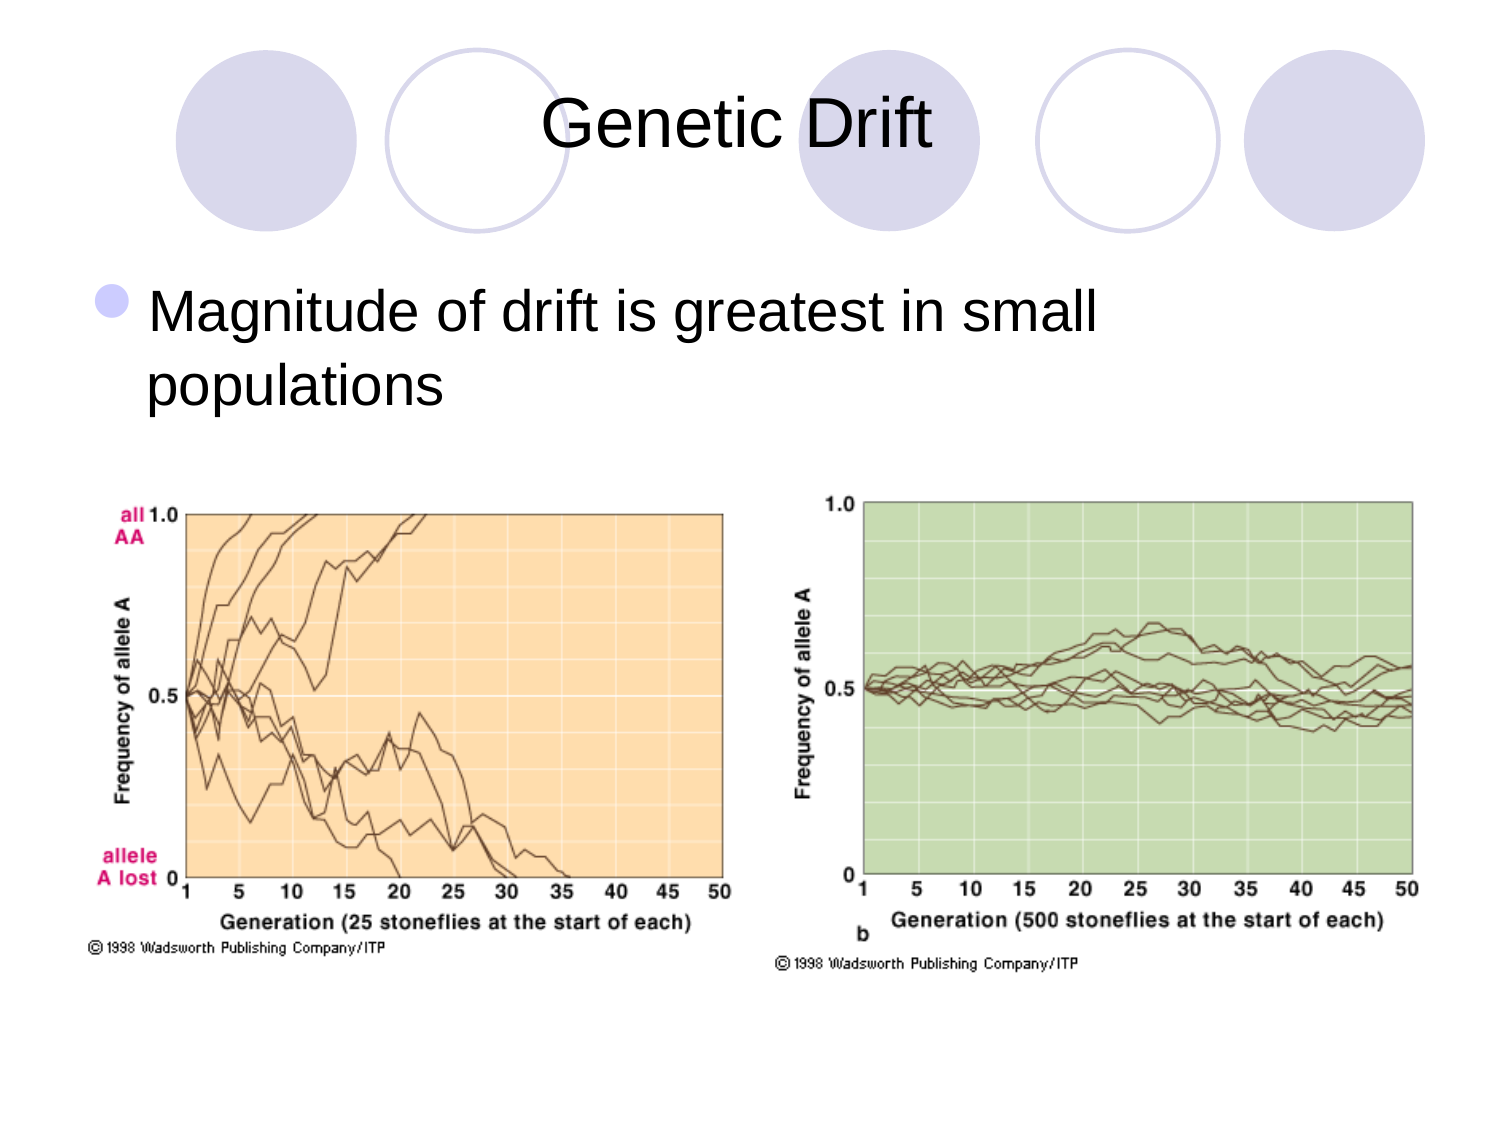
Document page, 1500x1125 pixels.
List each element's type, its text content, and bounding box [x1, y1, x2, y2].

title Genetic Drift [99, 37, 1375, 200]
list Magnitude of drift is greatest in small populations [75, 262, 1417, 1088]
picture [774, 474, 1438, 975]
picture [87, 487, 738, 958]
